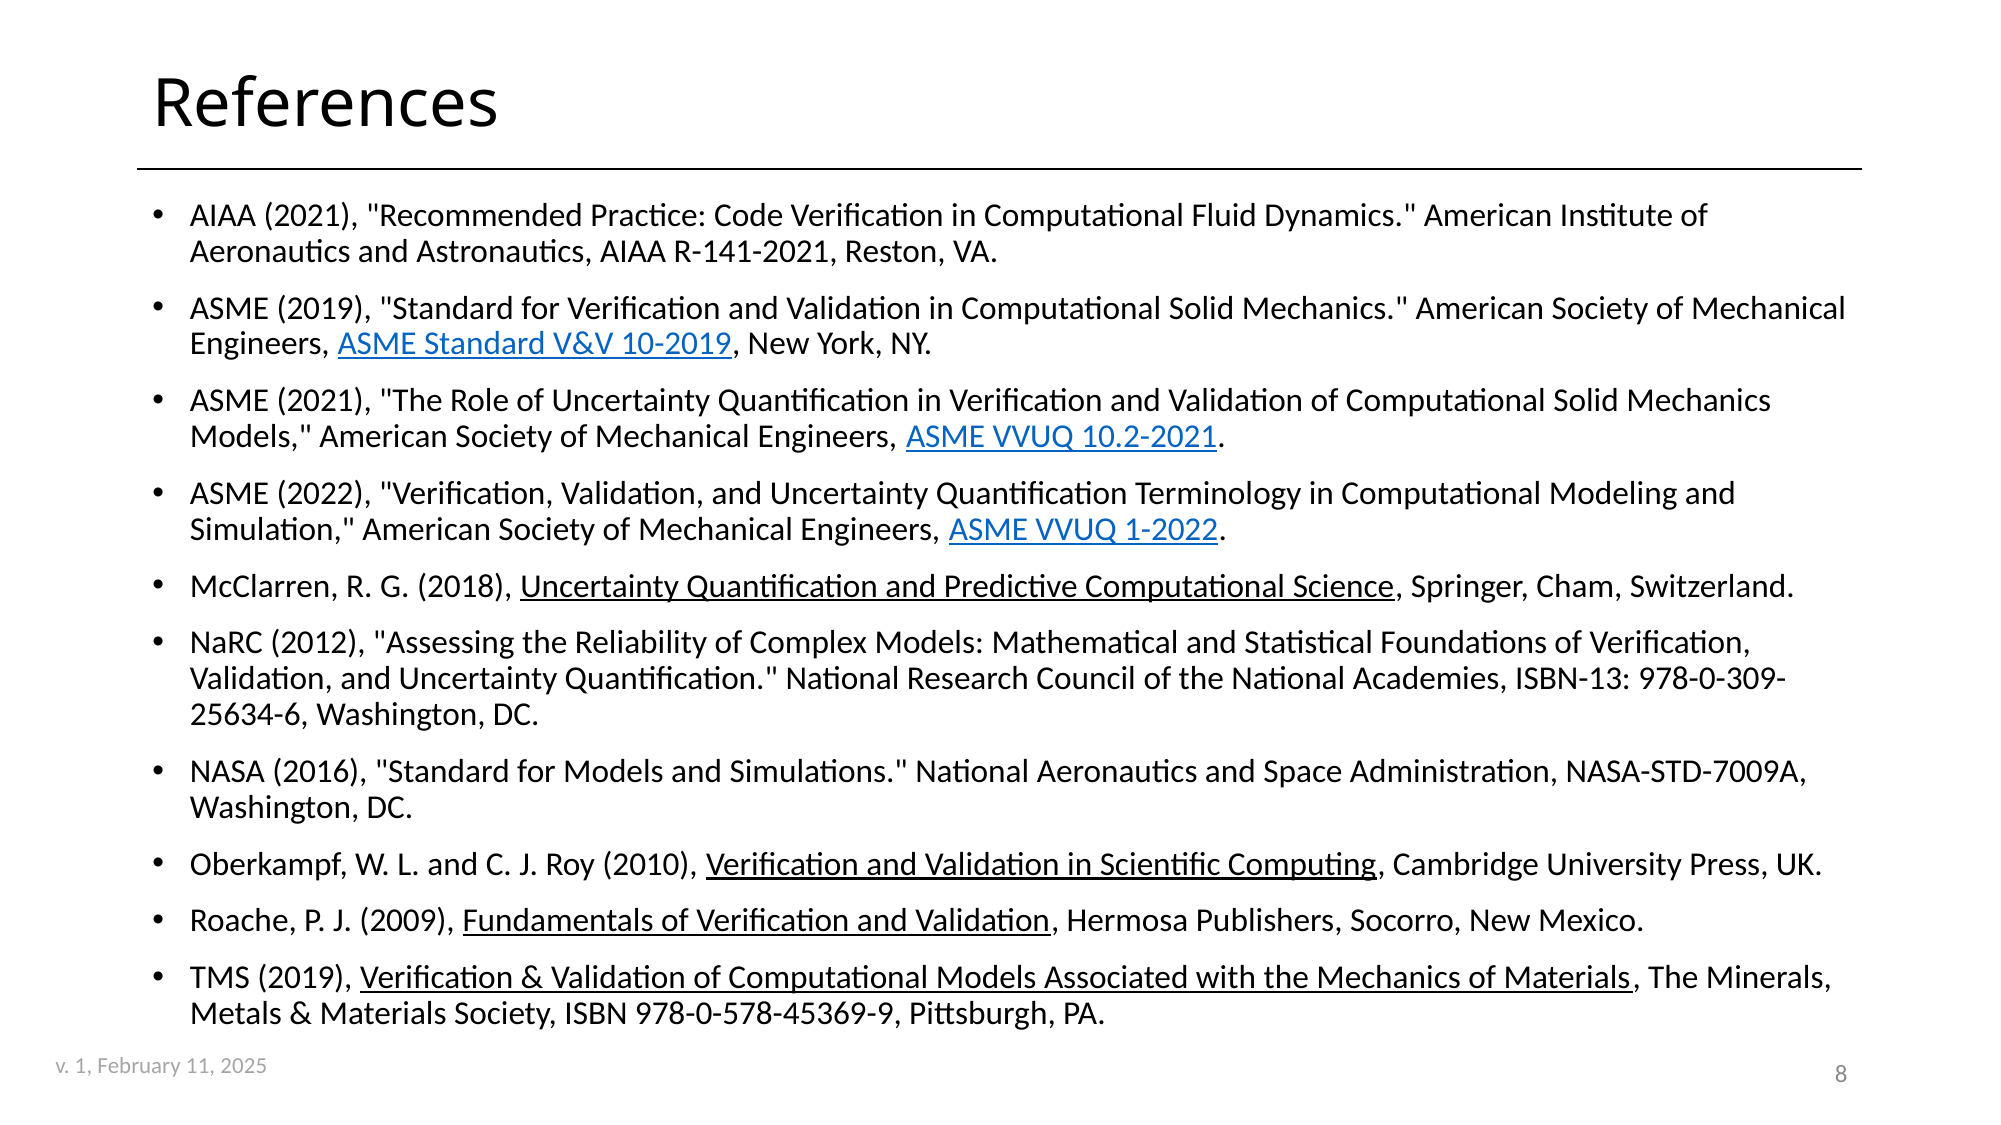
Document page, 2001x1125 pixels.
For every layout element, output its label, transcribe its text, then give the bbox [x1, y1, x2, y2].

slide_number 8 [1412, 1042, 1863, 1103]
title References [137, 59, 1863, 150]
text_box v. 1, February 11, 2025 [40, 1043, 284, 1087]
list AIAA (2021), "Recommended Practice: Code Verification in Computational Fluid Dynamics." American Institute of Aeronautics and Astronautics, AIAA R-141-2021, Reston, VA. ASME (2019), "Standard for Verification and Validation in Computational Solid Mechanics." American Society of Mechanical Engineers, ASME Standard V&V 10-2019, New York, NY. ASME (2021), "The Role of Uncertainty Quantification in Verification and Validation of Computational Solid Mechanics Models," American Society of Mechanical Engineers, ASME VVUQ 10.2-2021. ASME (2022), "Verification, Validation, and Uncertainty Quantification Terminology in Computational Modeling and Simulation," American Society of Mechanical Engineers, ASME VVUQ 1-2022. McClarren, R. G. (2018), Uncertainty Quantification and Predictive Computational Science, Springer, Cham, Switzerland. NaRC (2012), "Assessing the Reliability of Complex Models: Mathematical and Statistical Foundations of Verification, Validation, and Uncertainty Quantification." National Research Council of the National Academies, ISBN-13: 978-0-309-25634-6, Washington, DC. NASA (2016), "Standard for Models and Simulations." National Aeronautics and Space Administration, NASA-STD-7009A, Washington, DC. Oberkampf, W. L. and C. J. Roy (2010), Verification and Validation in Scientific Computing, Cambridge University Press, UK. Roache, P. J. (2009), Fundamentals of Verification and Validation, Hermosa Publishers, Socorro, New Mexico. TMS (2019), Verification & Validation of Computational Models Associated with the Mechanics of Materials, The Minerals, Metals & Materials Society, ISBN 978-0-578-45369-9, Pittsburgh, PA. [137, 190, 1865, 1065]
